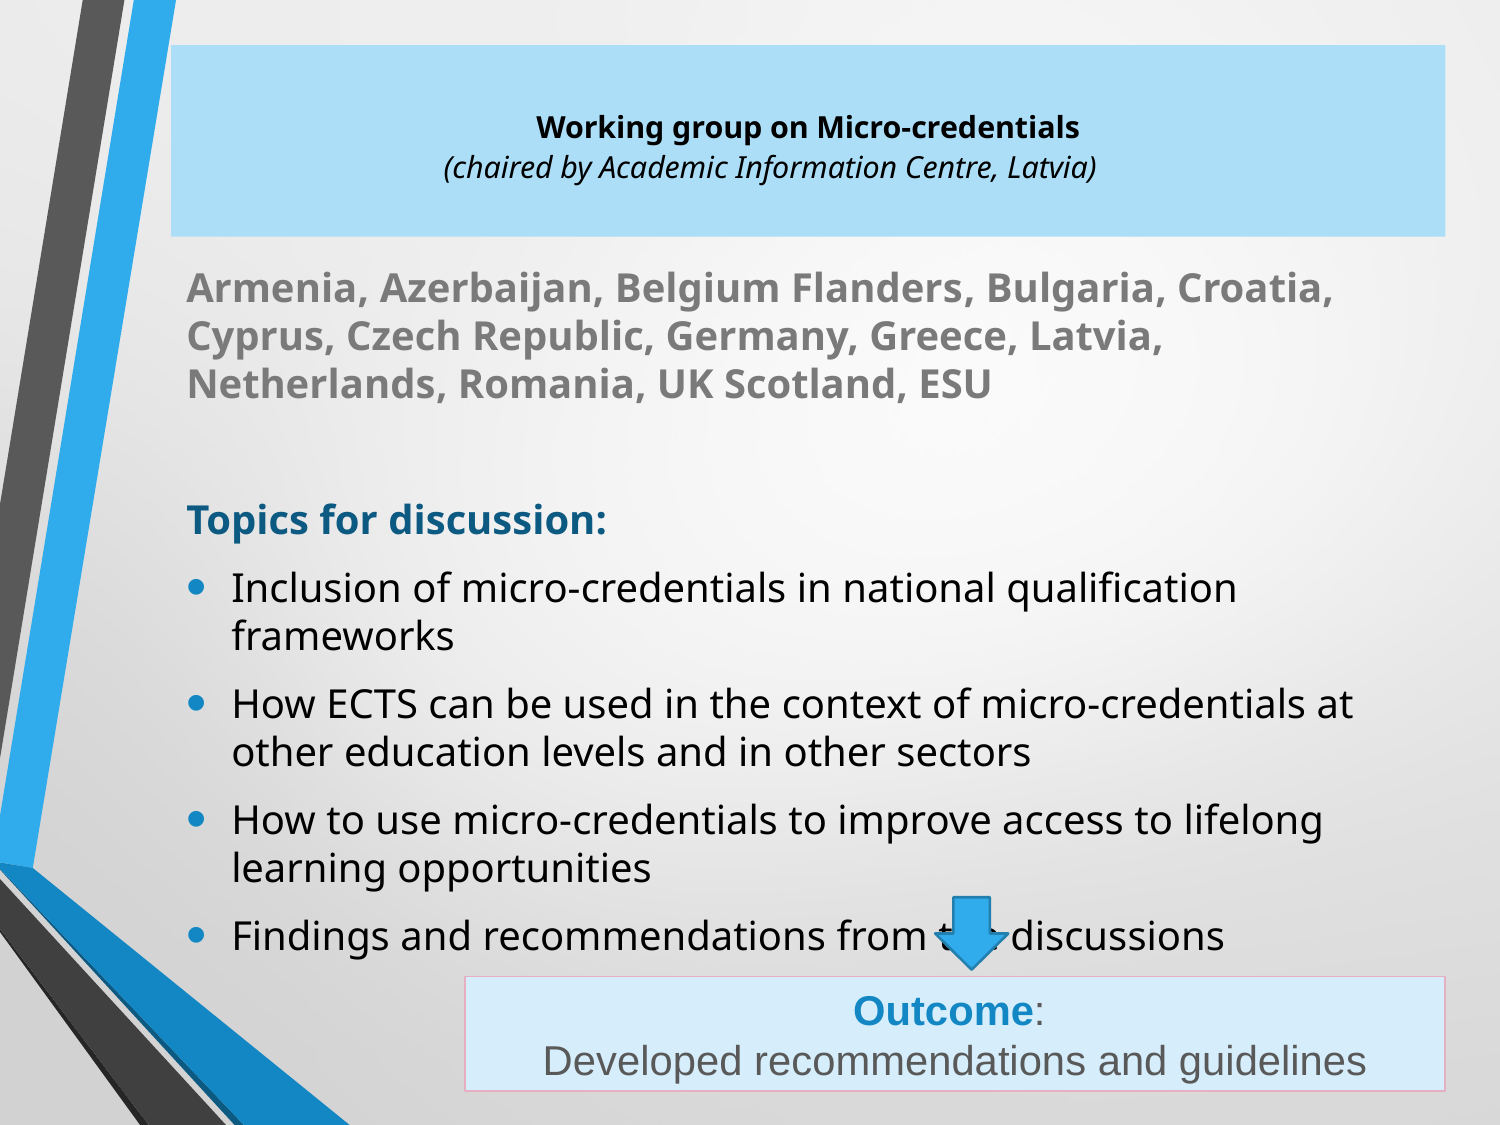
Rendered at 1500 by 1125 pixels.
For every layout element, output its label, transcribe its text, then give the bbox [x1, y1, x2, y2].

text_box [464, 897, 1446, 1093]
title Working group on Micro-credentials (chaired by Academic Information Centre, Latvia) [171, 45, 1446, 237]
list Armenia, Azerbaijan, Belgium Flanders, Bulgaria, Croatia, Cyprus, Czech Republic, Germany, Greece, Latvia, Netherlands, Romania, UK Scotland, ESU Topics for discussion: Inclusion of micro-credentials in national qualification frameworks How ECTS can be used in the context of micro-credentials at other education levels and in other sectors How to use micro-credentials to improve access to lifelong learning opportunities Findings and recommendations from the discussions [171, 255, 1446, 1106]
